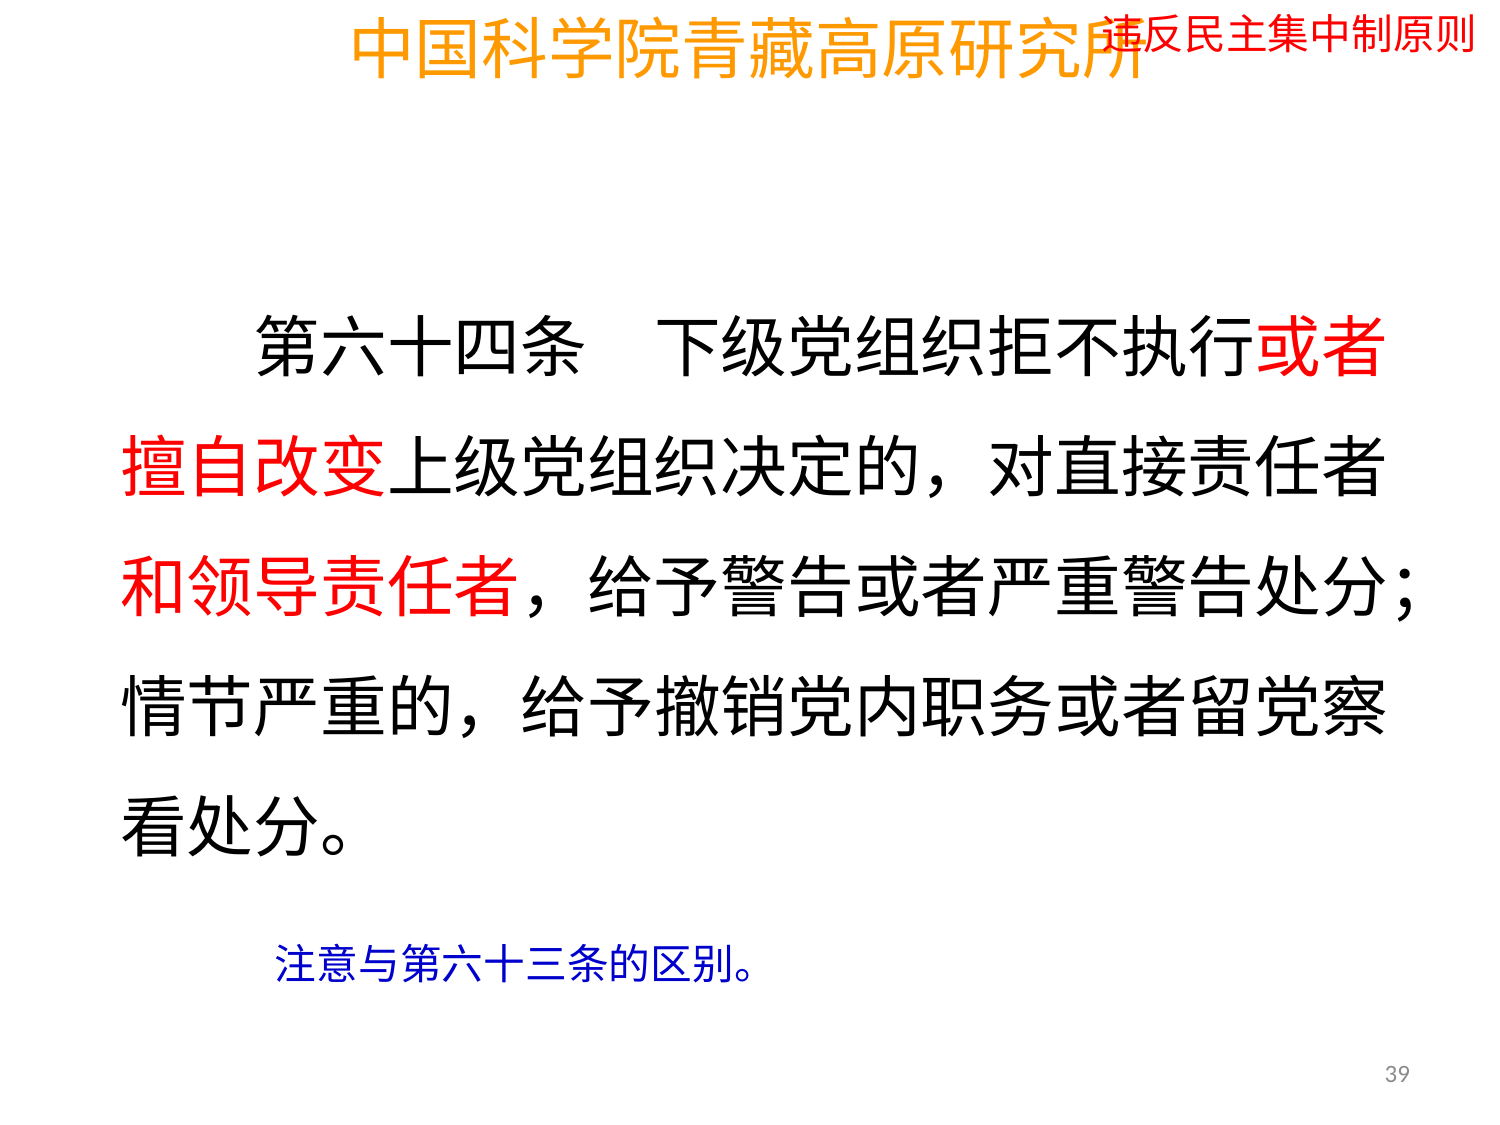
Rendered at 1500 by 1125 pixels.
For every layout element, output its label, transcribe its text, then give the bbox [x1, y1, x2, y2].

text_box 违反民主集中制原则 [1078, 0, 1500, 65]
text_box 注意与第六十三条的区别。 [259, 930, 791, 996]
text_box 第六十四条 下级党组织拒不执行或者擅自改变上级党组织决定的，对直接责任者和领导责任者，给予警告或者严重警告处分；情节严重的，给予撤销党内职务或者留党察看处分。 [105, 257, 1430, 873]
slide_number 39 [1074, 1042, 1425, 1103]
